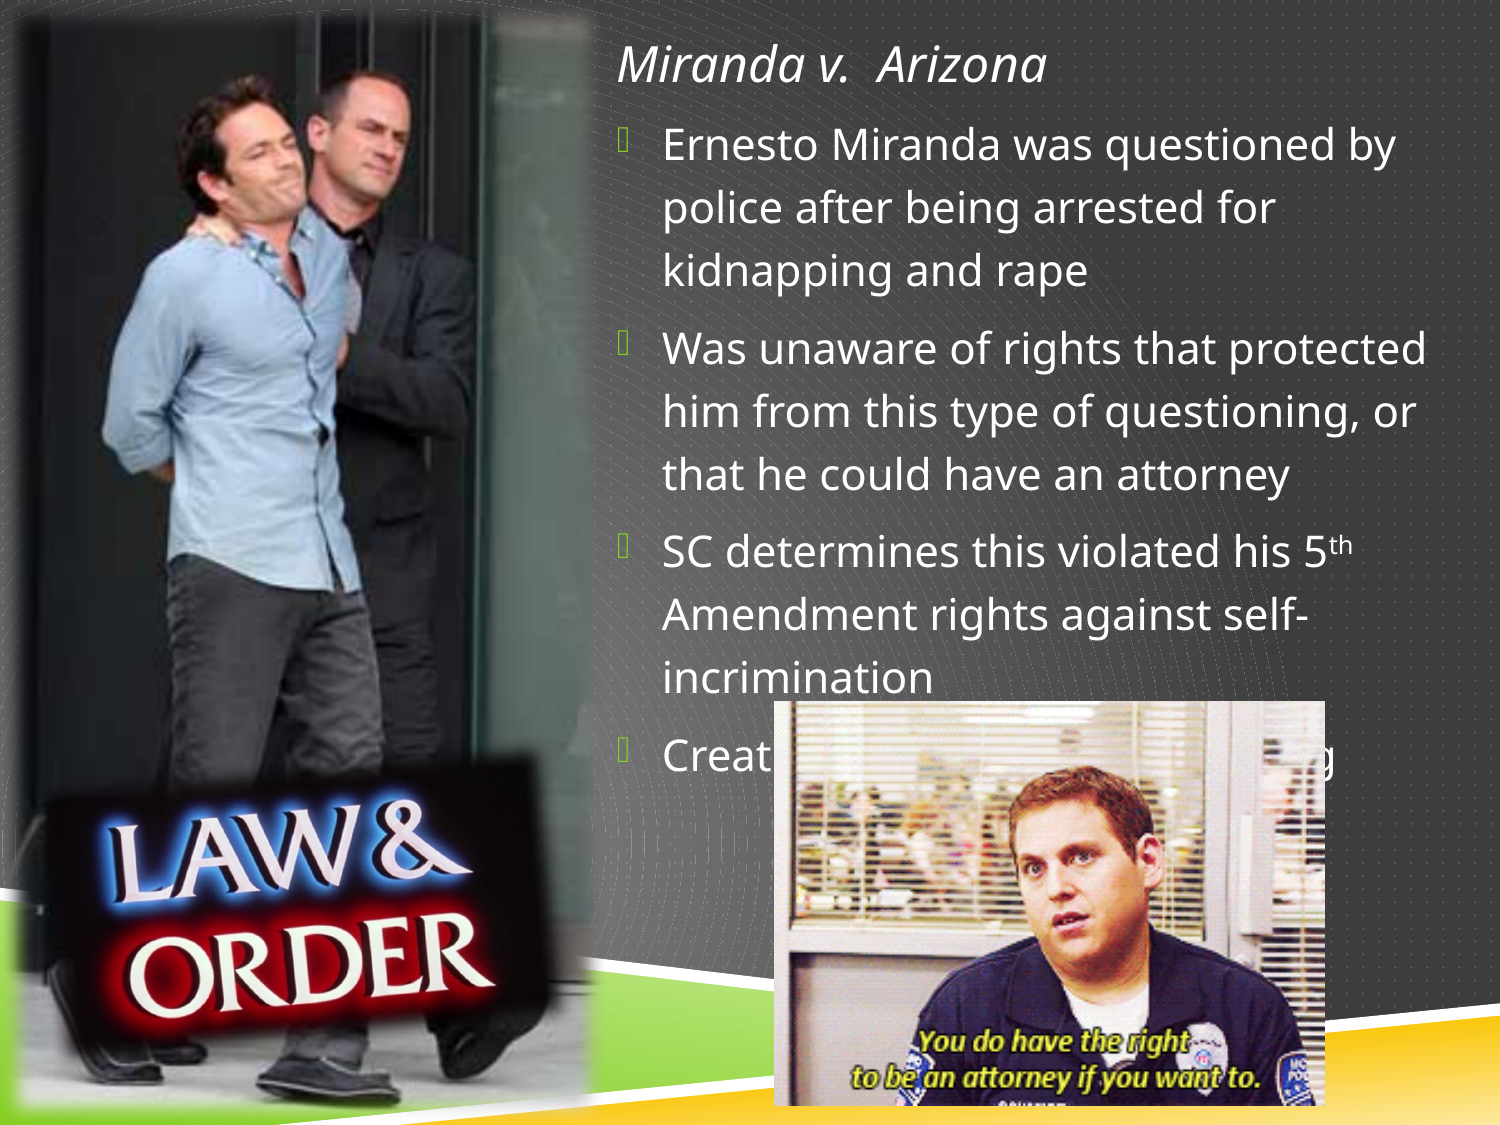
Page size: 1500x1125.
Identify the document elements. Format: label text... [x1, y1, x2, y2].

picture [774, 701, 1326, 1106]
list Miranda v. Arizona Ernesto Miranda was questioned by police after being arrested for kidnapping and rape Was unaware of rights that protected him from this type of questioning, or that he could have an attorney SC determines this violated his 5th Amendment rights against self-incrimination Creation of the Miranda Warning [612, 12, 1500, 1125]
picture [0, 0, 606, 1125]
